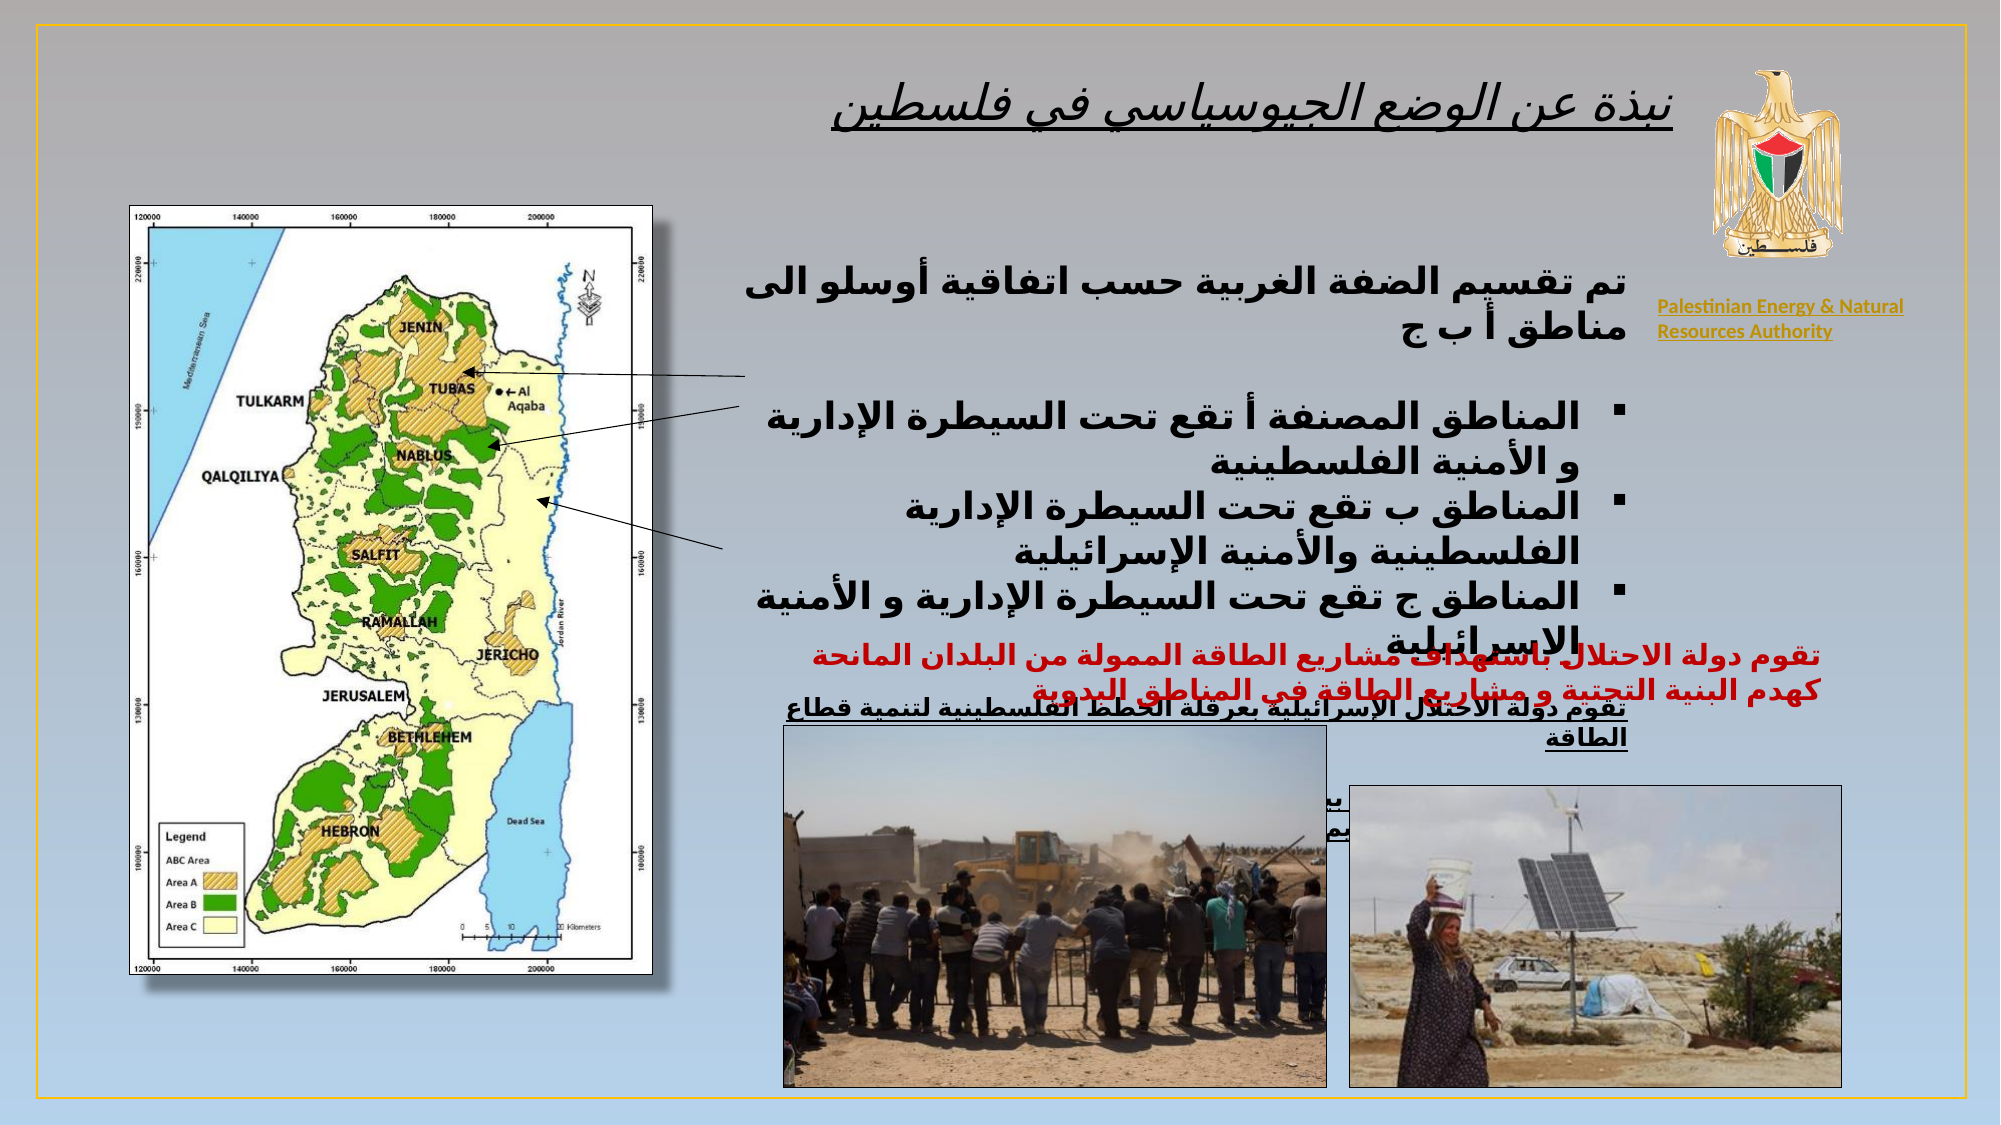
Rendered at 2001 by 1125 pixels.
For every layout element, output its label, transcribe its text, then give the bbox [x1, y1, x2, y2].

text_box [36, 24, 1967, 1099]
text_box تقوم دولة الاحتلال باستهداف مشاريع الطاقة الممولة من البلدان المانحة كهدم البنية التحتية و مشاريع الطاقة في المناطق البدوية [774, 629, 1837, 714]
text_box تم تقسيم الضفة الغربية حسب اتفاقية أوسلو الى مناطق أ ب ج المناطق المصنفة أ تقع تحت السيطرة الإدارية و الأمنية الفلسطينية المناطق ب تقع تحت السيطرة الإدارية الفلسطينية والأمنية الإسرائيلية المناطق ج تقع تحت السيطرة الإدارية و الأمنية الاسرائيلية تقوم دولة الاحتلال الإسرائيلية بعرقلة الخطط الفلسطينية لتنمية قطاع الطاقة عدم التواصل الجغرافي بين مناطق الدولة الفلسطينية يشكل عائق امام تنمية القطاع بشكل سليم [722, 249, 1643, 849]
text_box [487, 406, 739, 448]
text_box نبذة عن الوضع الجيوسياسي في فلسطين [816, 62, 1688, 138]
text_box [536, 448, 723, 500]
picture [129, 205, 653, 975]
picture [1692, 48, 1867, 286]
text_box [462, 372, 745, 377]
picture [783, 725, 1327, 1088]
text_box Palestinian Energy & Natural Resources Authority [1643, 285, 1921, 350]
picture [1349, 785, 1842, 1088]
